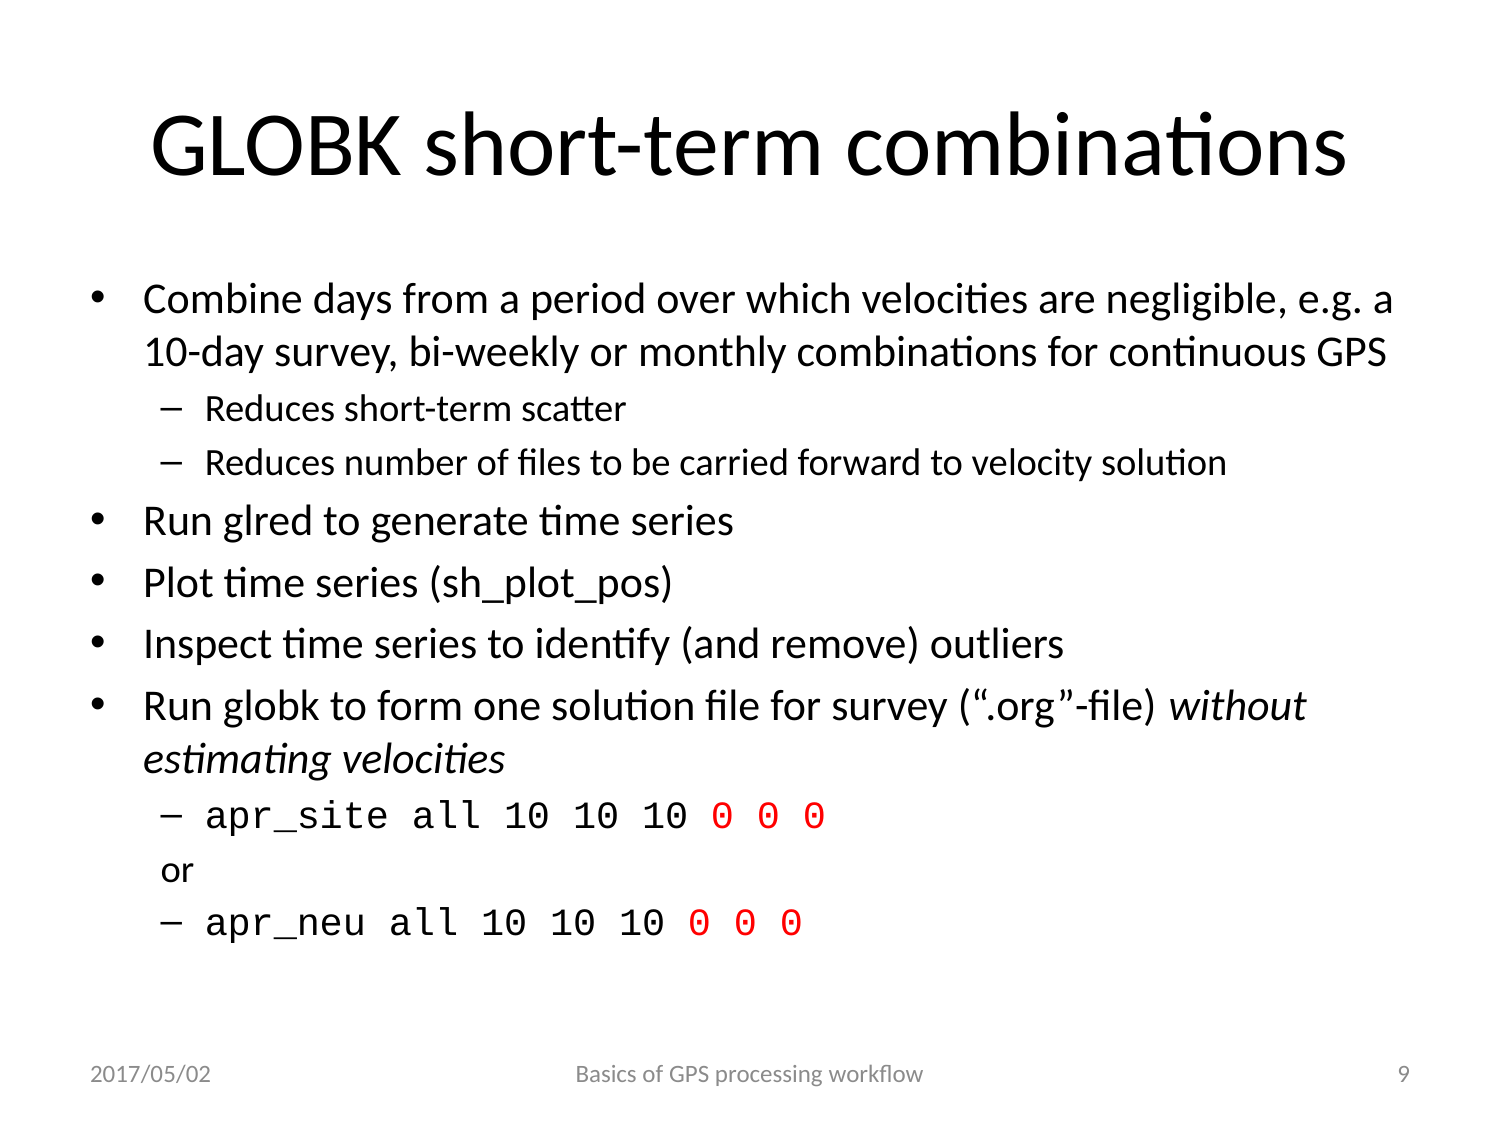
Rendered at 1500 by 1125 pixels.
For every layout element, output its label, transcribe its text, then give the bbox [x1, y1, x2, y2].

title GLOBK short-term combinations [75, 45, 1425, 233]
slide_number 8 [1074, 1042, 1425, 1103]
list Combine days from a period over which velocities are negligible, e.g. a 10-day survey, bi-weekly or monthly combinations for continuous GPS Reduces short-term scatter Reduces number of files to be carried forward to velocity solution Run glred to generate time series Plot time series (sh_plot_pos) Inspect time series to identify (and remove) outliers Run globk to form one solution file for survey (“.org”-file) without estimating velocities apr_site all 10 10 10 0 0 0 or apr_neu all 10 10 10 0 0 0 [75, 262, 1425, 1005]
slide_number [75, 1042, 425, 1103]
footer Basics of GPS processing workflow [512, 1042, 988, 1103]
